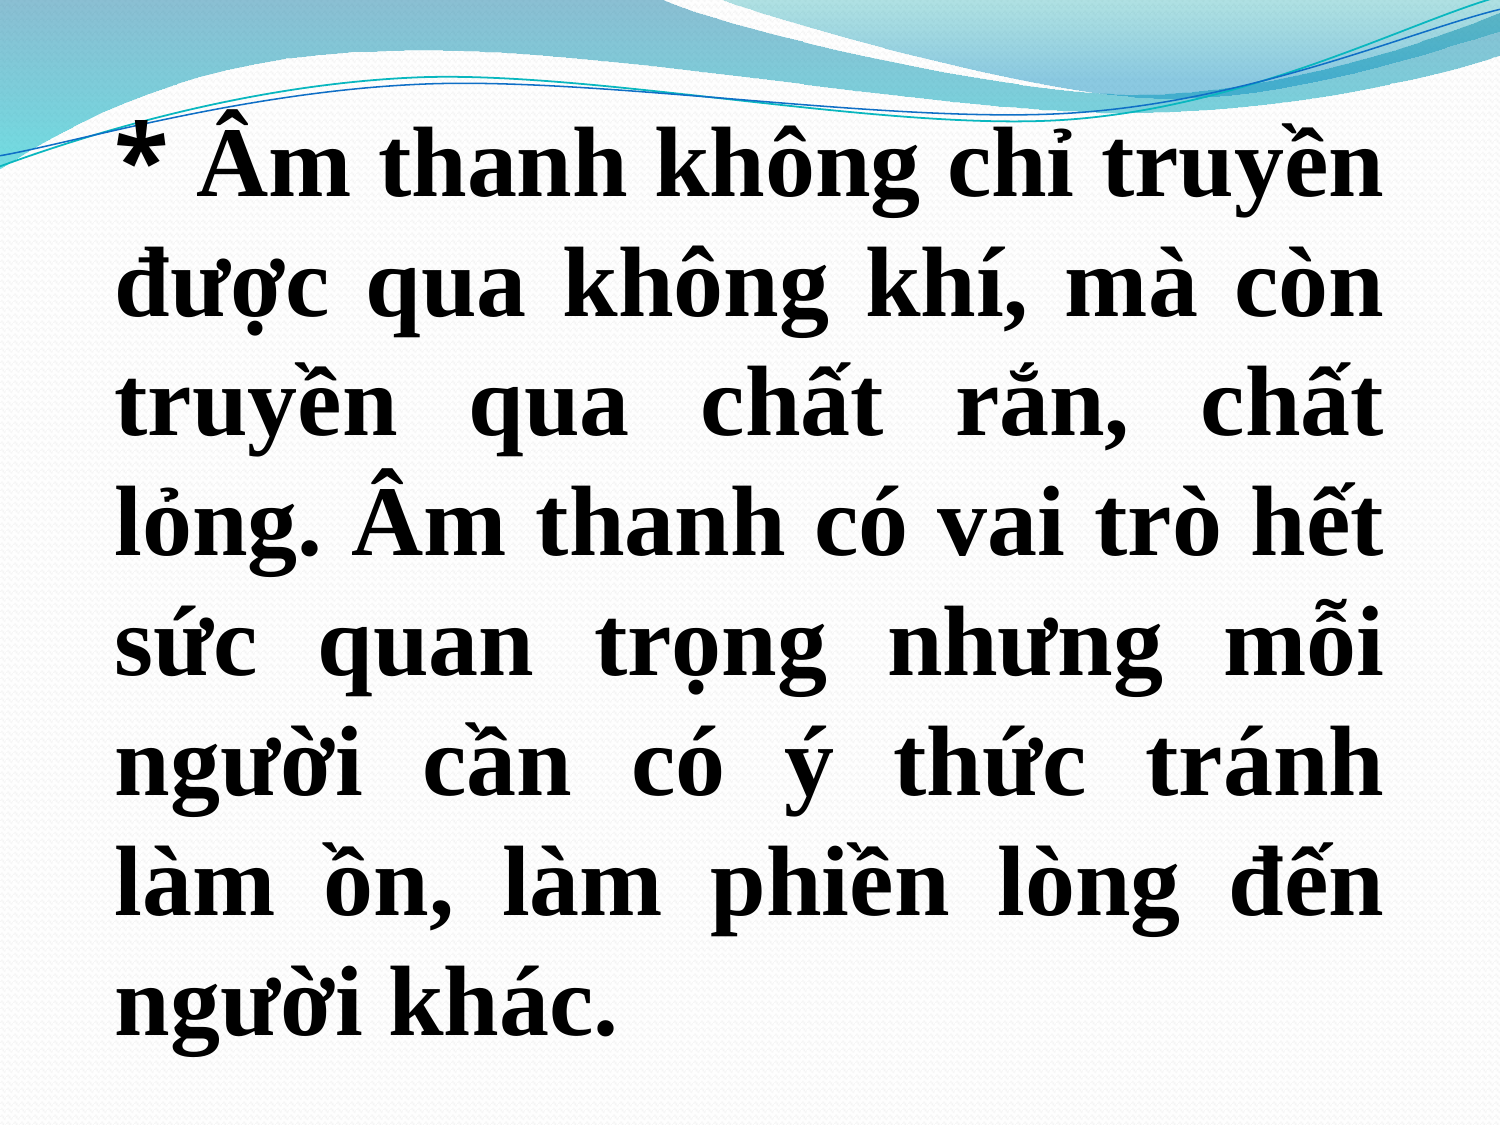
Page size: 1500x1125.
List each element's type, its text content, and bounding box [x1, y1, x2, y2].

text_box * Âm thanh không chỉ truyền được qua không khí, mà còn truyền qua chất rắn, chất lỏng. Âm thanh có vai trò hết sức quan trọng nhưng mỗi người cần có ý thức tránh làm ồn, làm phiền lòng đến người khác. [99, 88, 1400, 1063]
